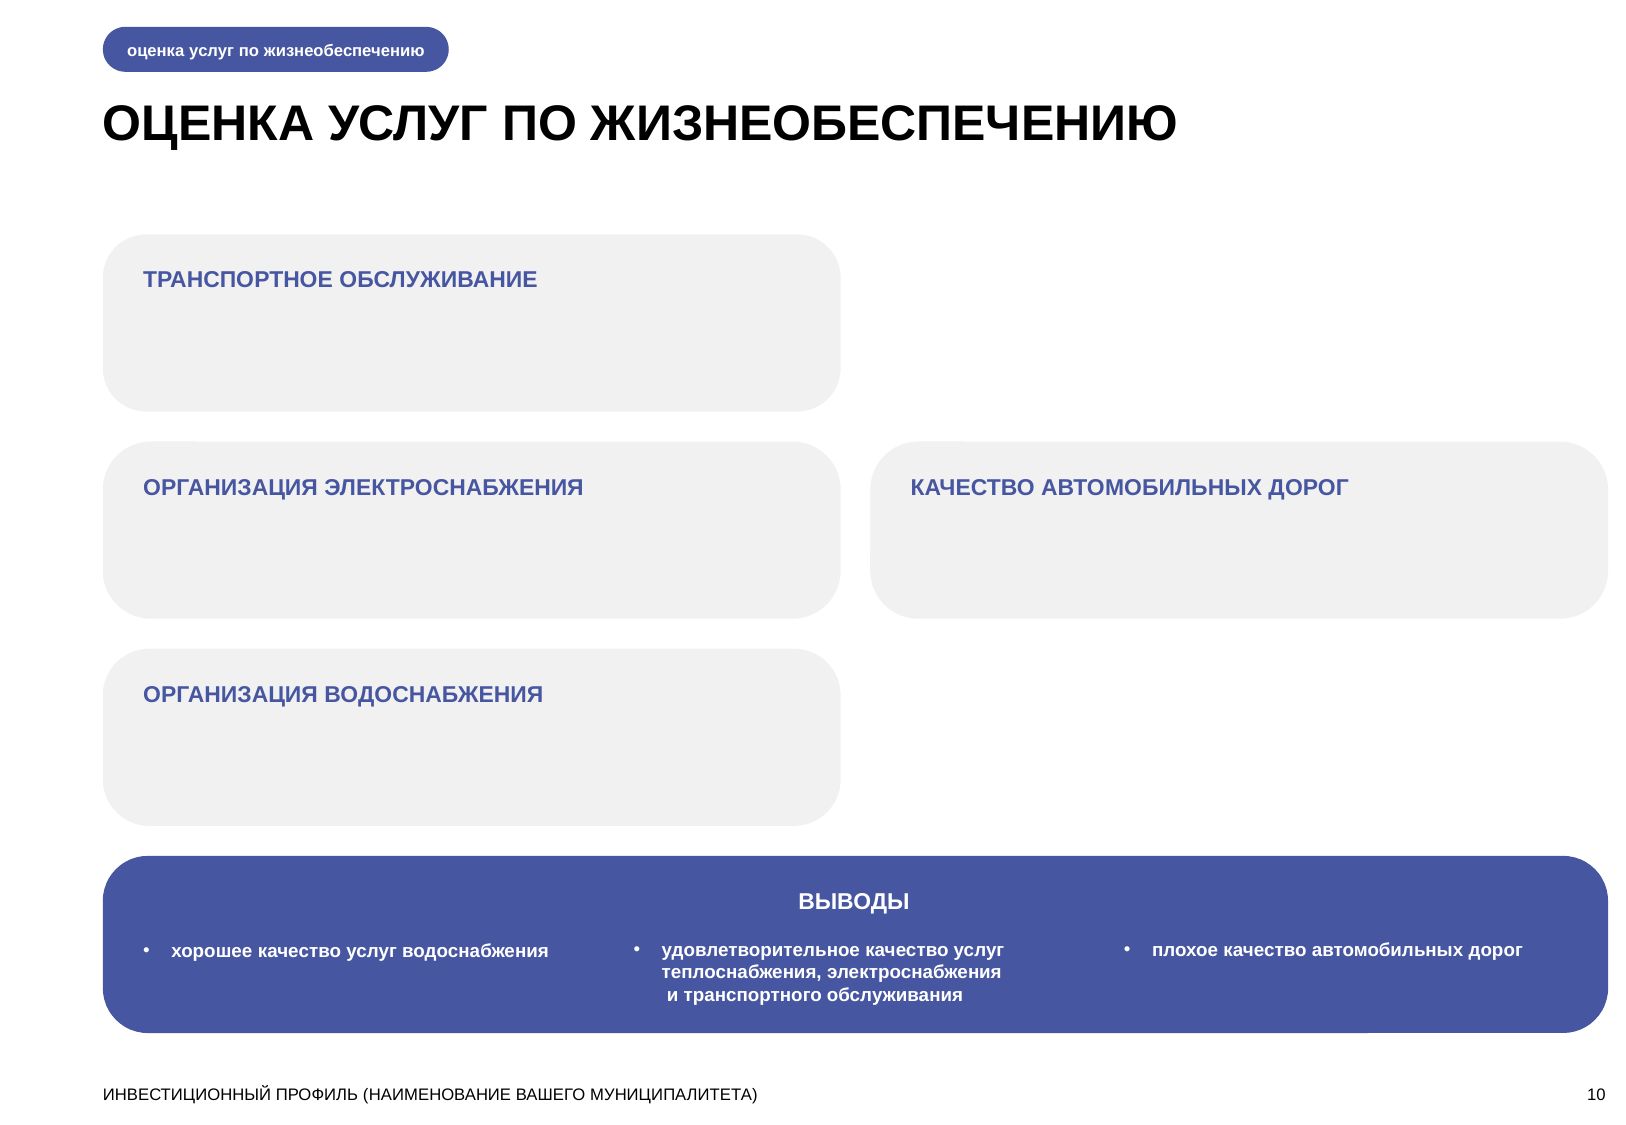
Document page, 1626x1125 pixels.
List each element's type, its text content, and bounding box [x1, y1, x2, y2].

text_box ИНВЕСТИЦИОННЫЙ ПРОФИЛЬ (НАИМЕНОВАНИЕ ВАШЕГО МУНИЦИПАЛИТЕТА) [102, 1083, 1304, 1104]
text_box ВЫВОДЫ [102, 886, 1606, 915]
text_box [101, 854, 1610, 1035]
slide_number 10 [1486, 1083, 1606, 1105]
text_box ОРГАНИЗАЦИЯ ЭЛЕКТРОСНАБЖЕНИЯ [143, 472, 696, 500]
text_box [101, 647, 842, 827]
text_box оценка услуг по жизнеобеспечению [101, 25, 450, 73]
text_box плохое качество автомобильных дорог [1123, 937, 1573, 961]
text_box [869, 440, 1610, 620]
text_box [101, 440, 842, 620]
text_box ОЦЕНКА УСЛУГ ПО ЖИЗНЕОБЕСПЕЧЕНИЮ [102, 90, 1304, 151]
text_box [101, 233, 842, 413]
text_box хорошее качество услуг водоснабжения [143, 938, 592, 962]
text_box КАЧЕСТВО АВТОМОБИЛЬНЫХ ДОРОГ [910, 472, 1464, 500]
text_box ОРГАНИЗАЦИЯ ВОДОСНАБЖЕНИЯ [143, 679, 696, 708]
text_box удовлетворительное качество услуг теплоснабжения, электроснабжения и транспортного обслуживания [633, 937, 1083, 1006]
text_box ТРАНСПОРТНОЕ ОБСЛУЖИВАНИЕ [143, 265, 696, 293]
